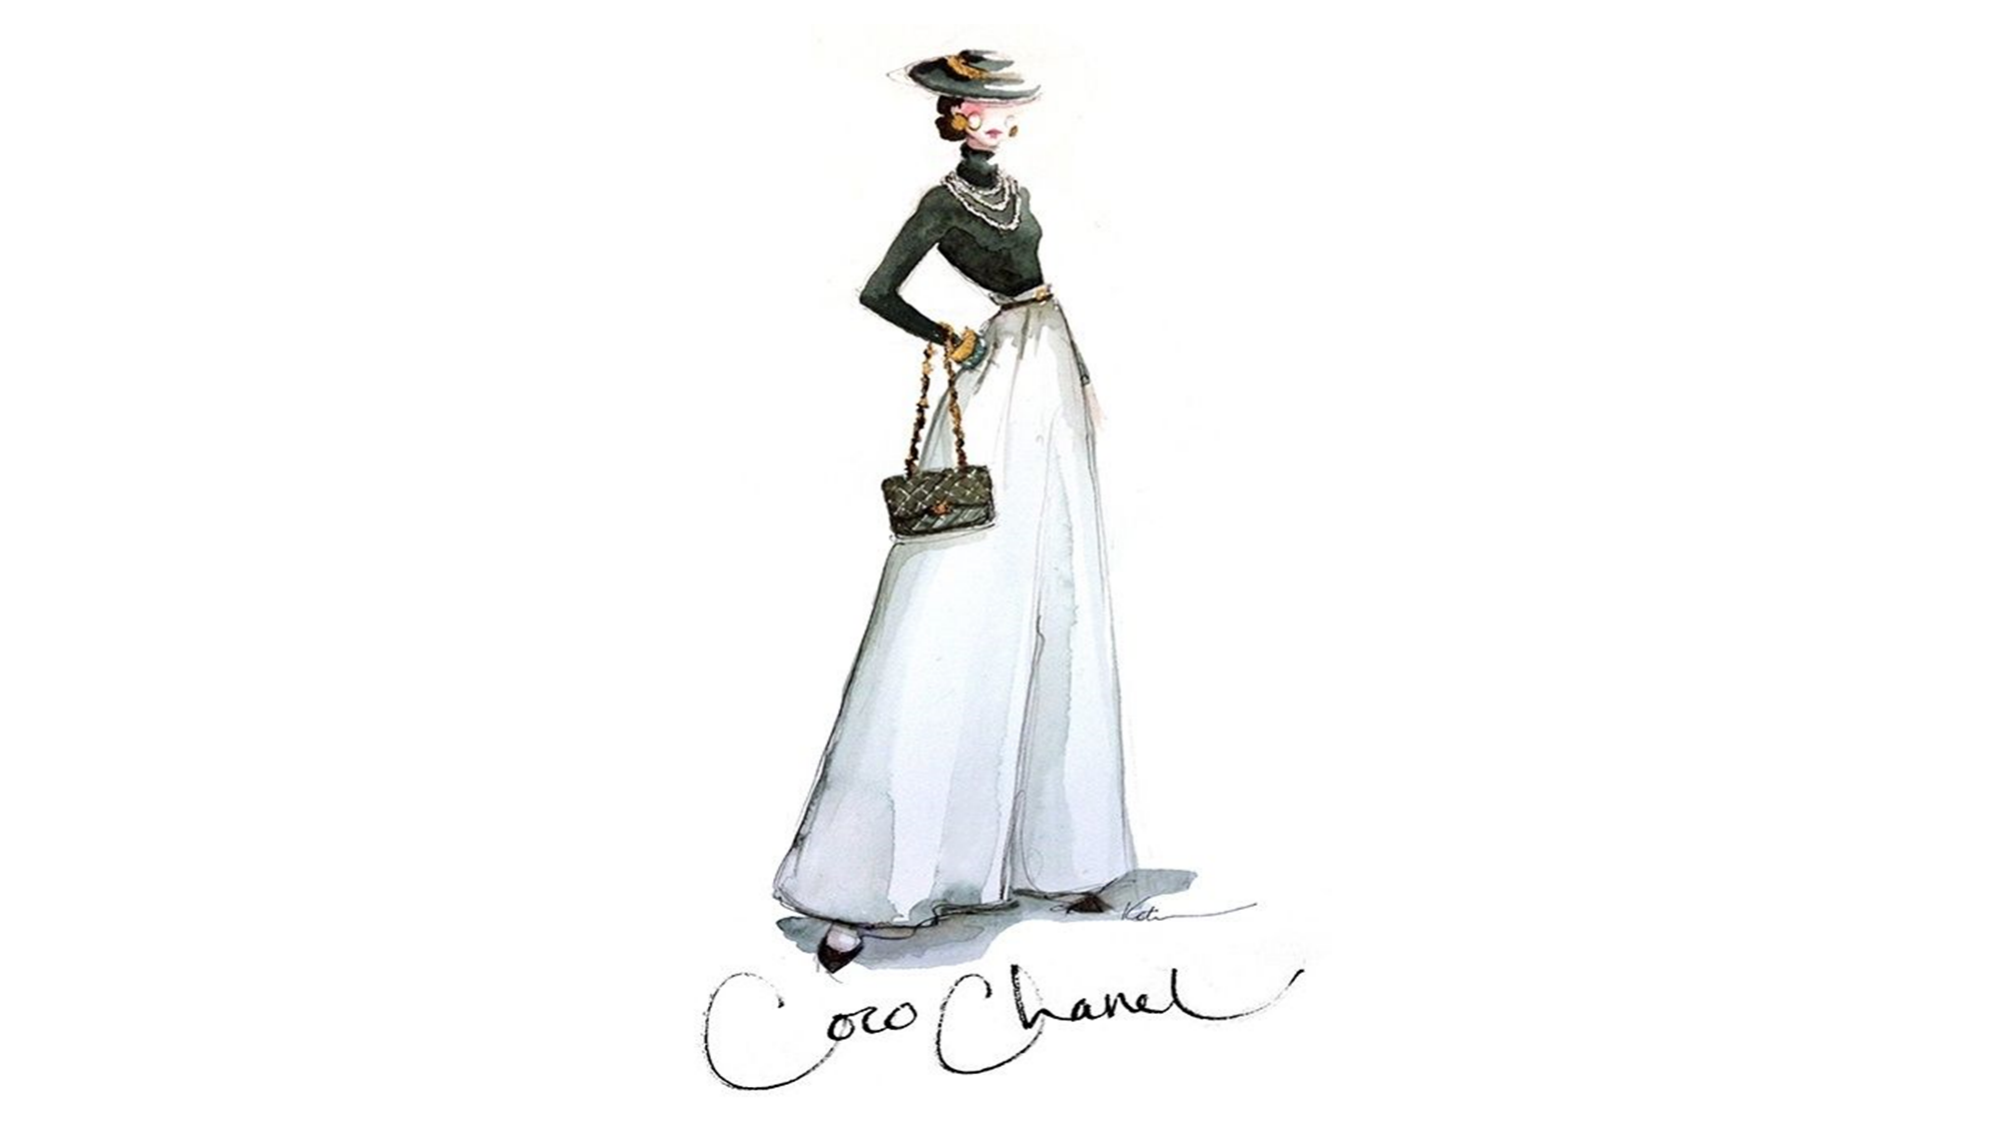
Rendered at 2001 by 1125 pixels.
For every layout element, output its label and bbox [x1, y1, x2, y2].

picture [668, 24, 1332, 1101]
